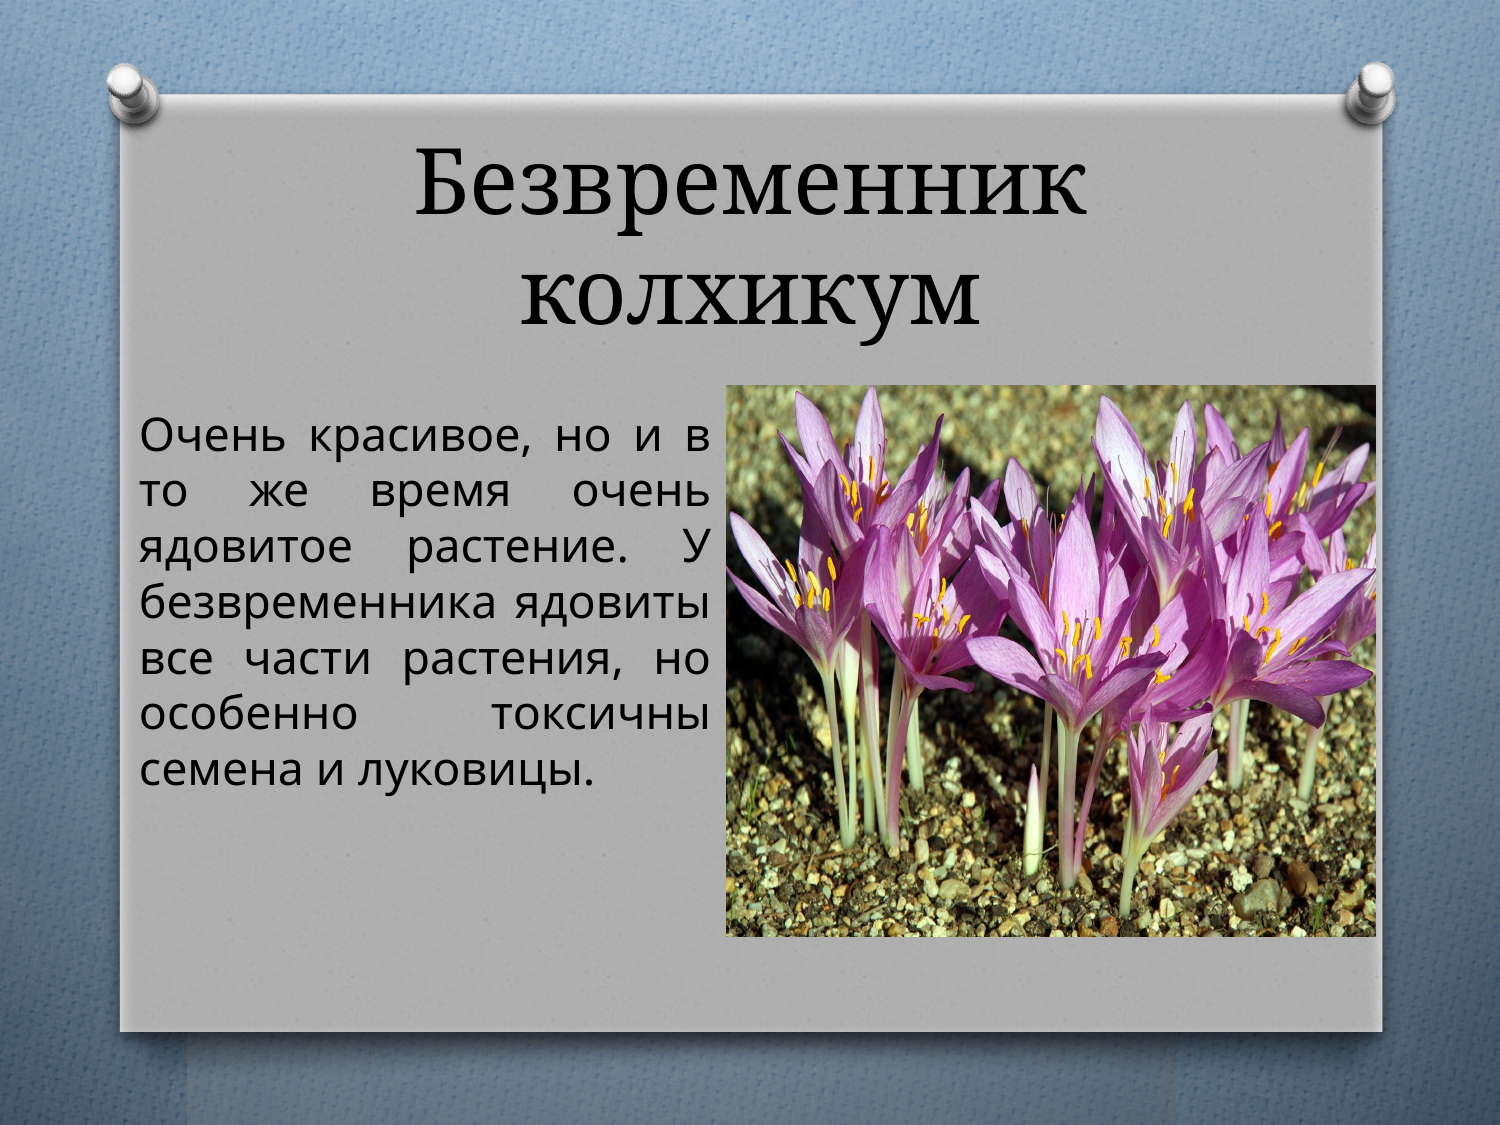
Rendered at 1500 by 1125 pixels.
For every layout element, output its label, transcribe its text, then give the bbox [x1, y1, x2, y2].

picture [1317, 35, 1439, 156]
picture [75, 29, 198, 153]
list Очень красивое, но и в то же время очень ядовитое растение. У безвременника ядовиты все части растения, но особенно токсичны семена и луковицы. [123, 397, 721, 858]
title Безвременник колхикум [179, 134, 1323, 332]
picture [726, 385, 1377, 937]
